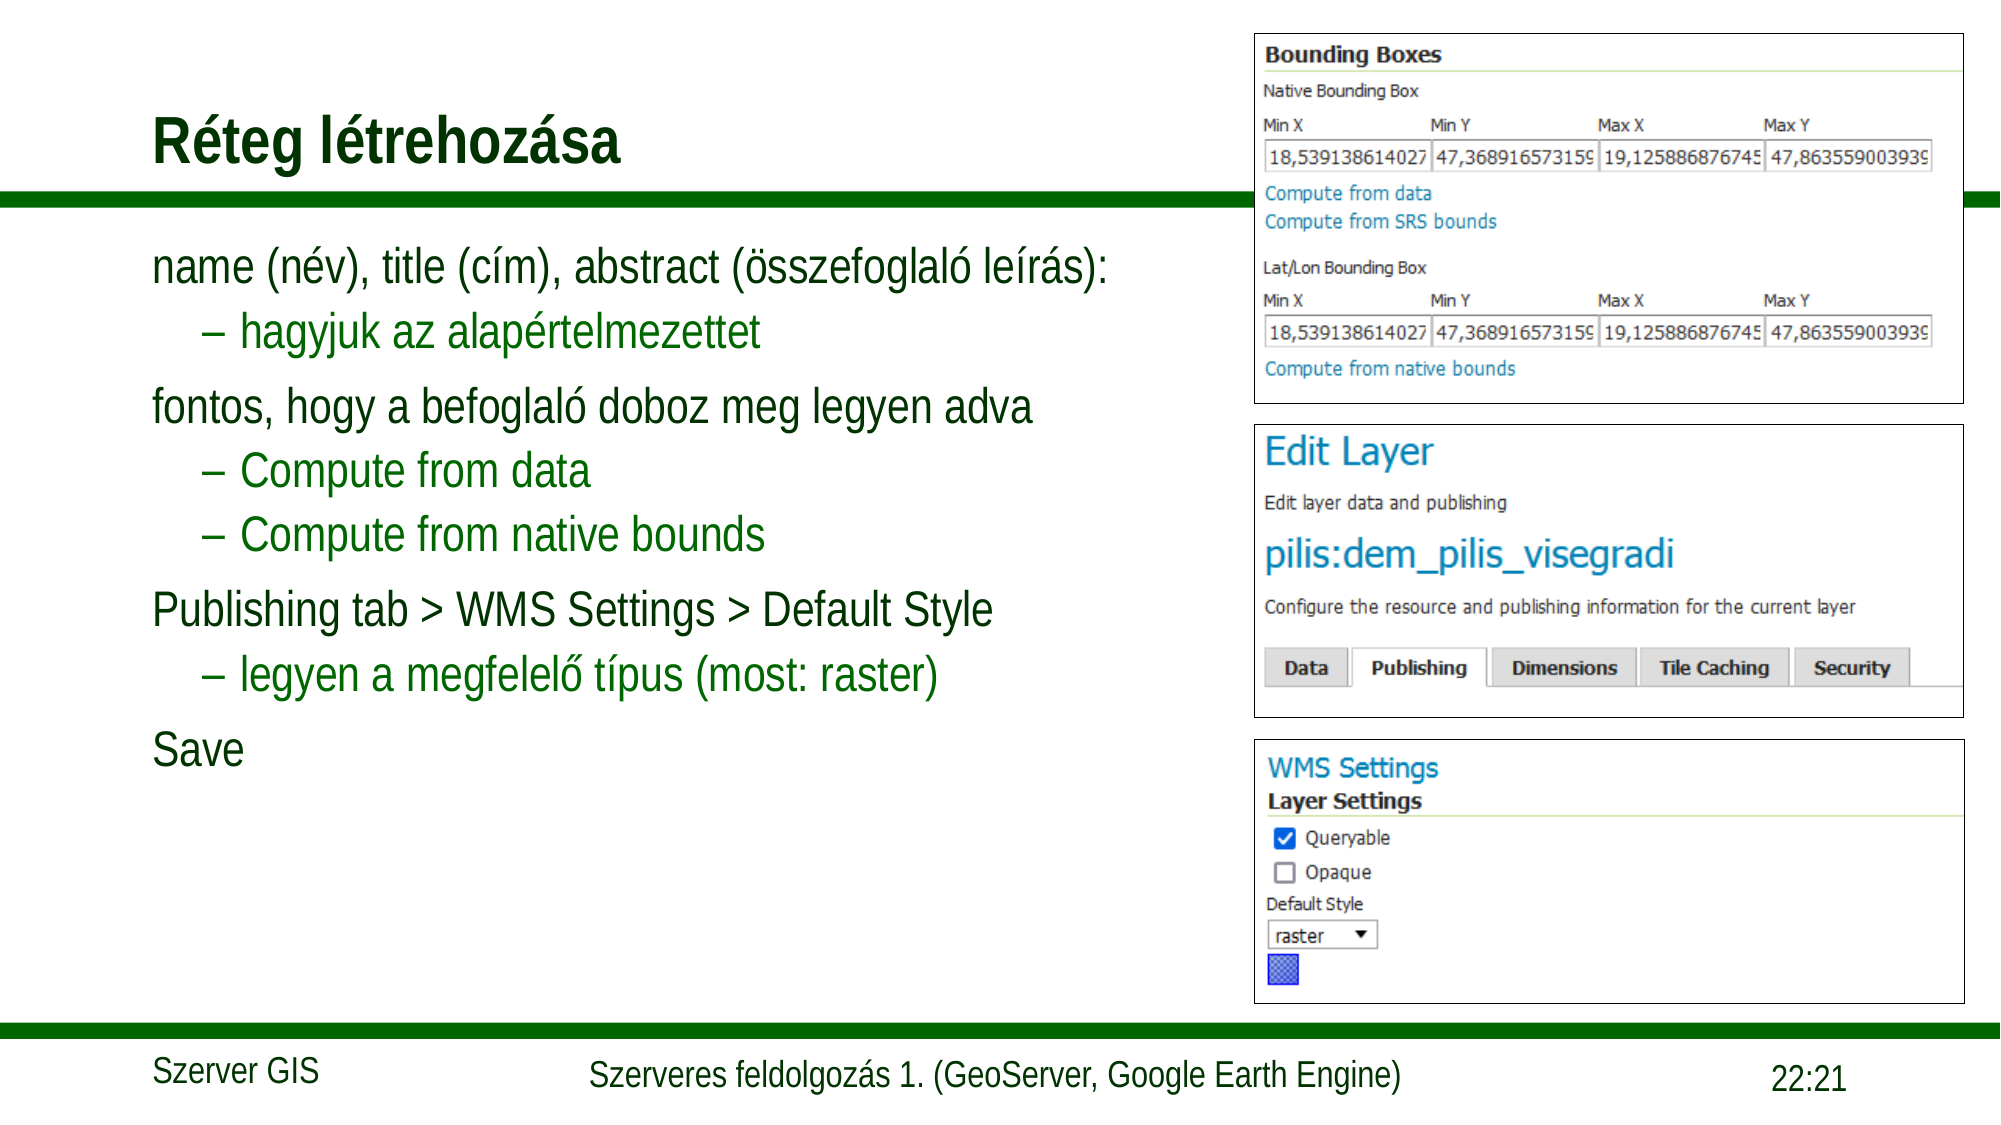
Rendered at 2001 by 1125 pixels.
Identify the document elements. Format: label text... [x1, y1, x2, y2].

title Réteg létrehozása [137, 28, 1863, 186]
picture [1254, 739, 1965, 1005]
picture [1254, 424, 1964, 718]
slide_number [1390, 1046, 1863, 1106]
list name (név), title (cím), abstract (összefoglaló leírás): hagyjuk az alapértelmezettet fontos, hogy a befoglaló doboz meg legyen adva Compute from data Compute from native bounds Publishing tab > WMS Settings > Default Style legyen a megfelelő típus (most: raster) Save [137, 233, 1217, 1014]
picture [1254, 33, 1964, 404]
